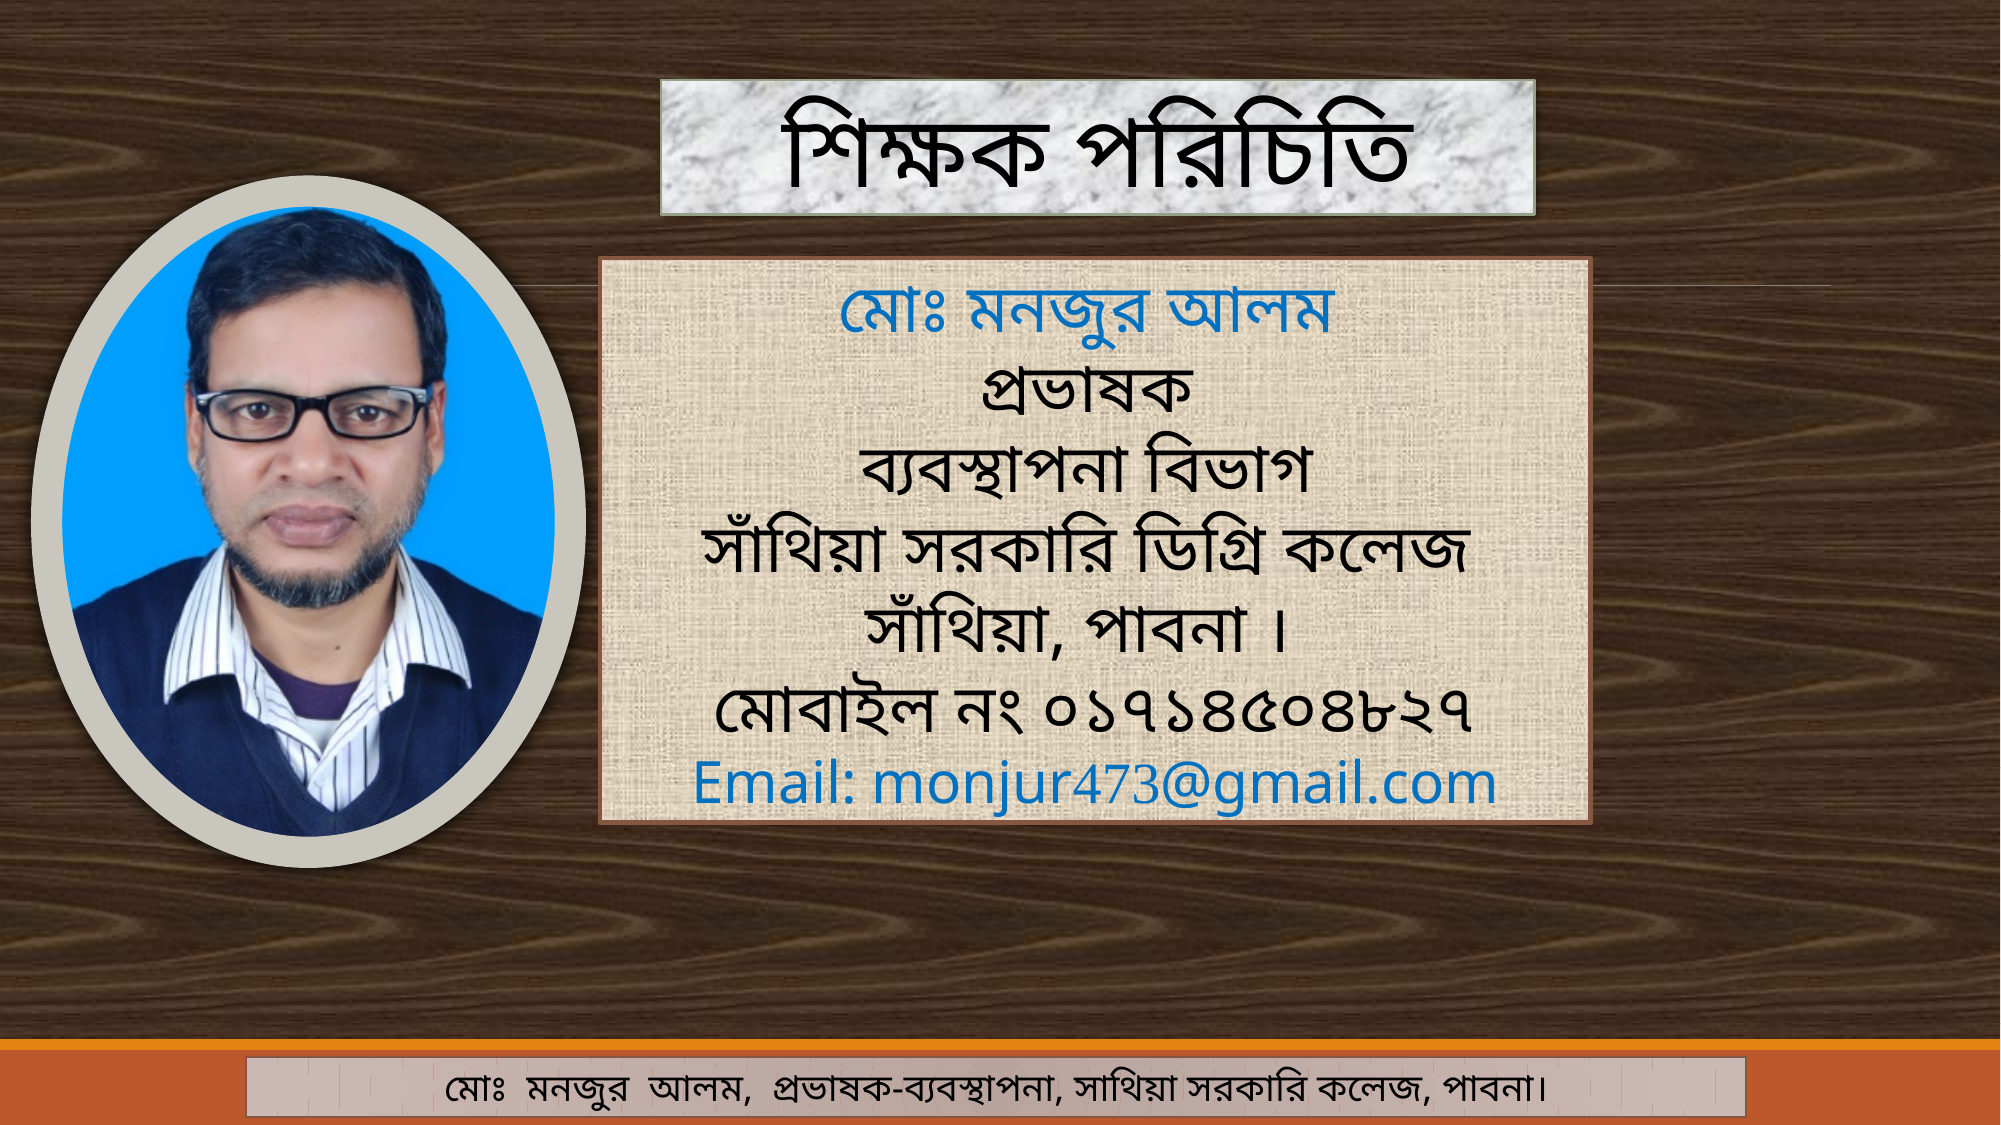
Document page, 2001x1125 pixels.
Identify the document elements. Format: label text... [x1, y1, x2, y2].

text_box শিক্ষক পরিচিতি [660, 79, 1536, 216]
text_box মোঃ মনজুর আলম, প্রভাষক-ব্যবস্থাপনা, সাথিয়া সরকারি কলেজ, পাবনা। [245, 1056, 1747, 1118]
picture [0, 0, 2001, 1125]
text_box মোঃ মনজুর আলম প্রভাষক ব্যবস্থাপনা বিভাগ সাঁথিয়া সরকারি ডিগ্রি কলেজ সাঁথিয়া, পাবনা । মোবাইল নং ০১৭১৪৫০৪৮২৭ Email: monjur473@gmail.com [599, 257, 1591, 824]
